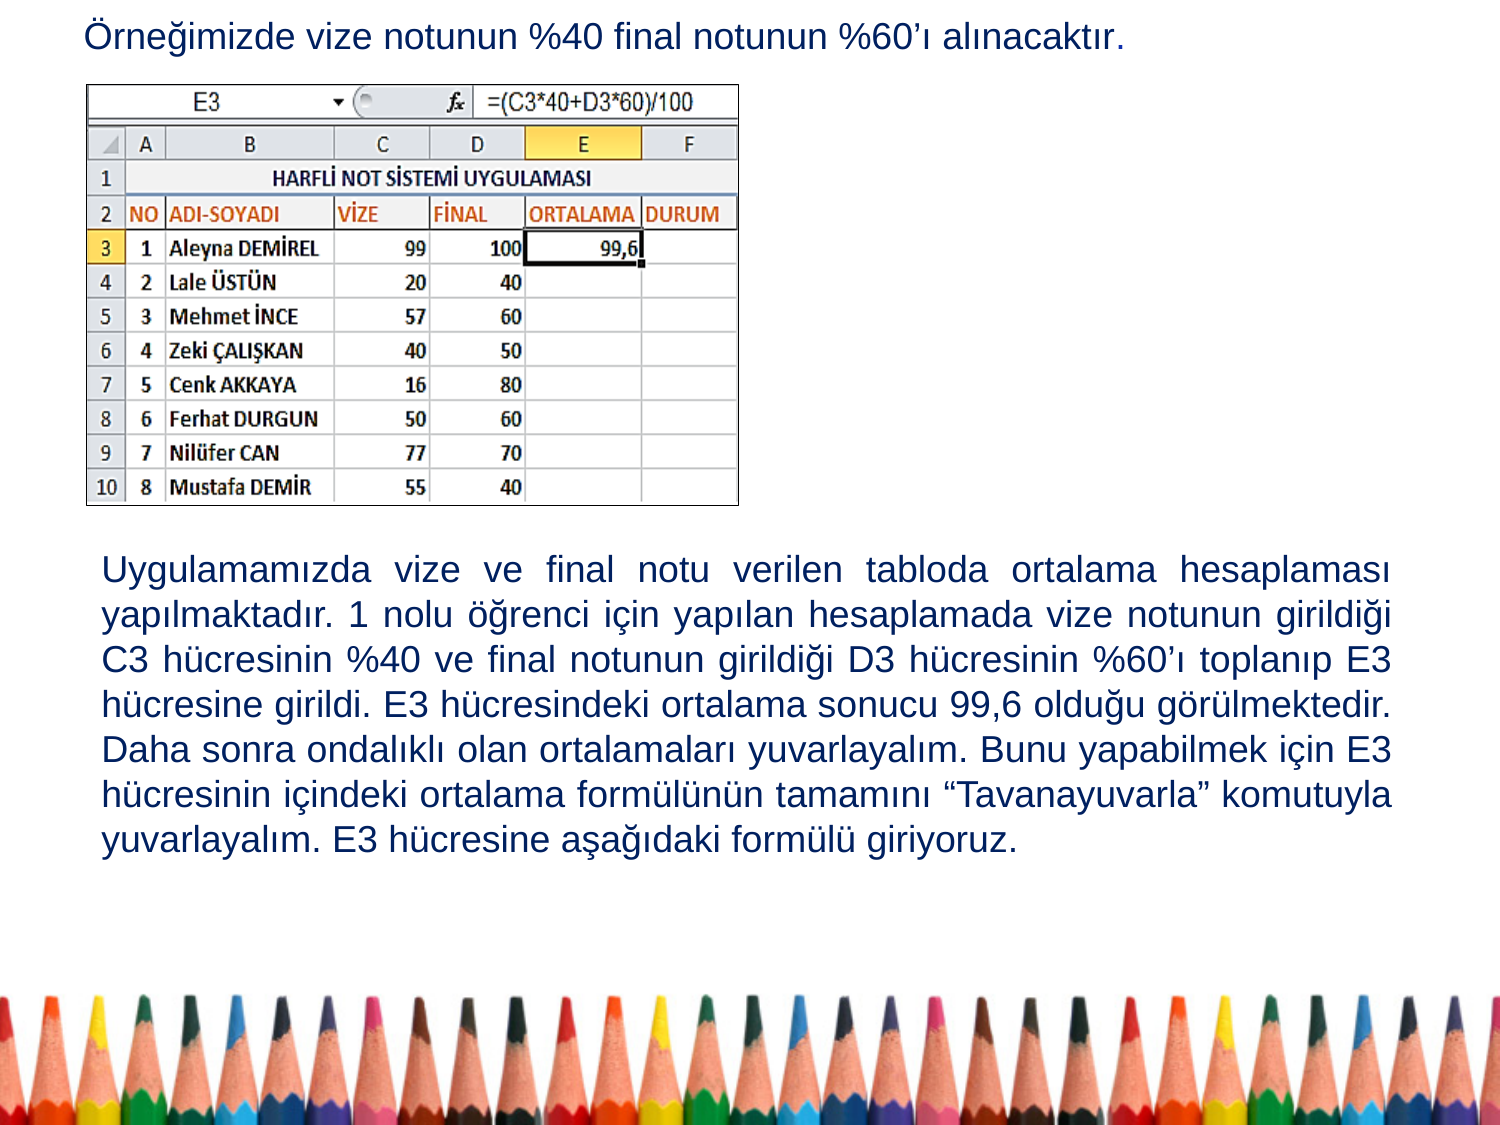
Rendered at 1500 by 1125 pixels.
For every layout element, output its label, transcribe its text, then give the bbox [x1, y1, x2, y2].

picture [0, 0, 1500, 1125]
text_box Uygulamamızda vize ve final notu verilen tabloda ortalama hesaplaması yapılmaktadır. 1 nolu öğrenci için yapılan hesaplamada vize notunun girildiği C3 hücresinin %40 ve final notunun girildiği D3 hücresinin %60’ı toplanıp E3 hücresine girildi. E3 hücresindeki ortalama sonucu 99,6 olduğu görülmektedir. Daha sonra ondalıklı olan ortalamaları yuvarlayalım. Bunu yapabilmek için E3 hücresinin içindeki ortalama formülünün tamamını “Tavanayuvarla” komutuyla yuvarlayalım. E3 hücresine aşağıdaki formülü giriyoruz. [86, 537, 1407, 867]
text_box Örneğimizde vize notunun %40 final notunun %60’ı alınacaktır. [69, 4, 1407, 65]
